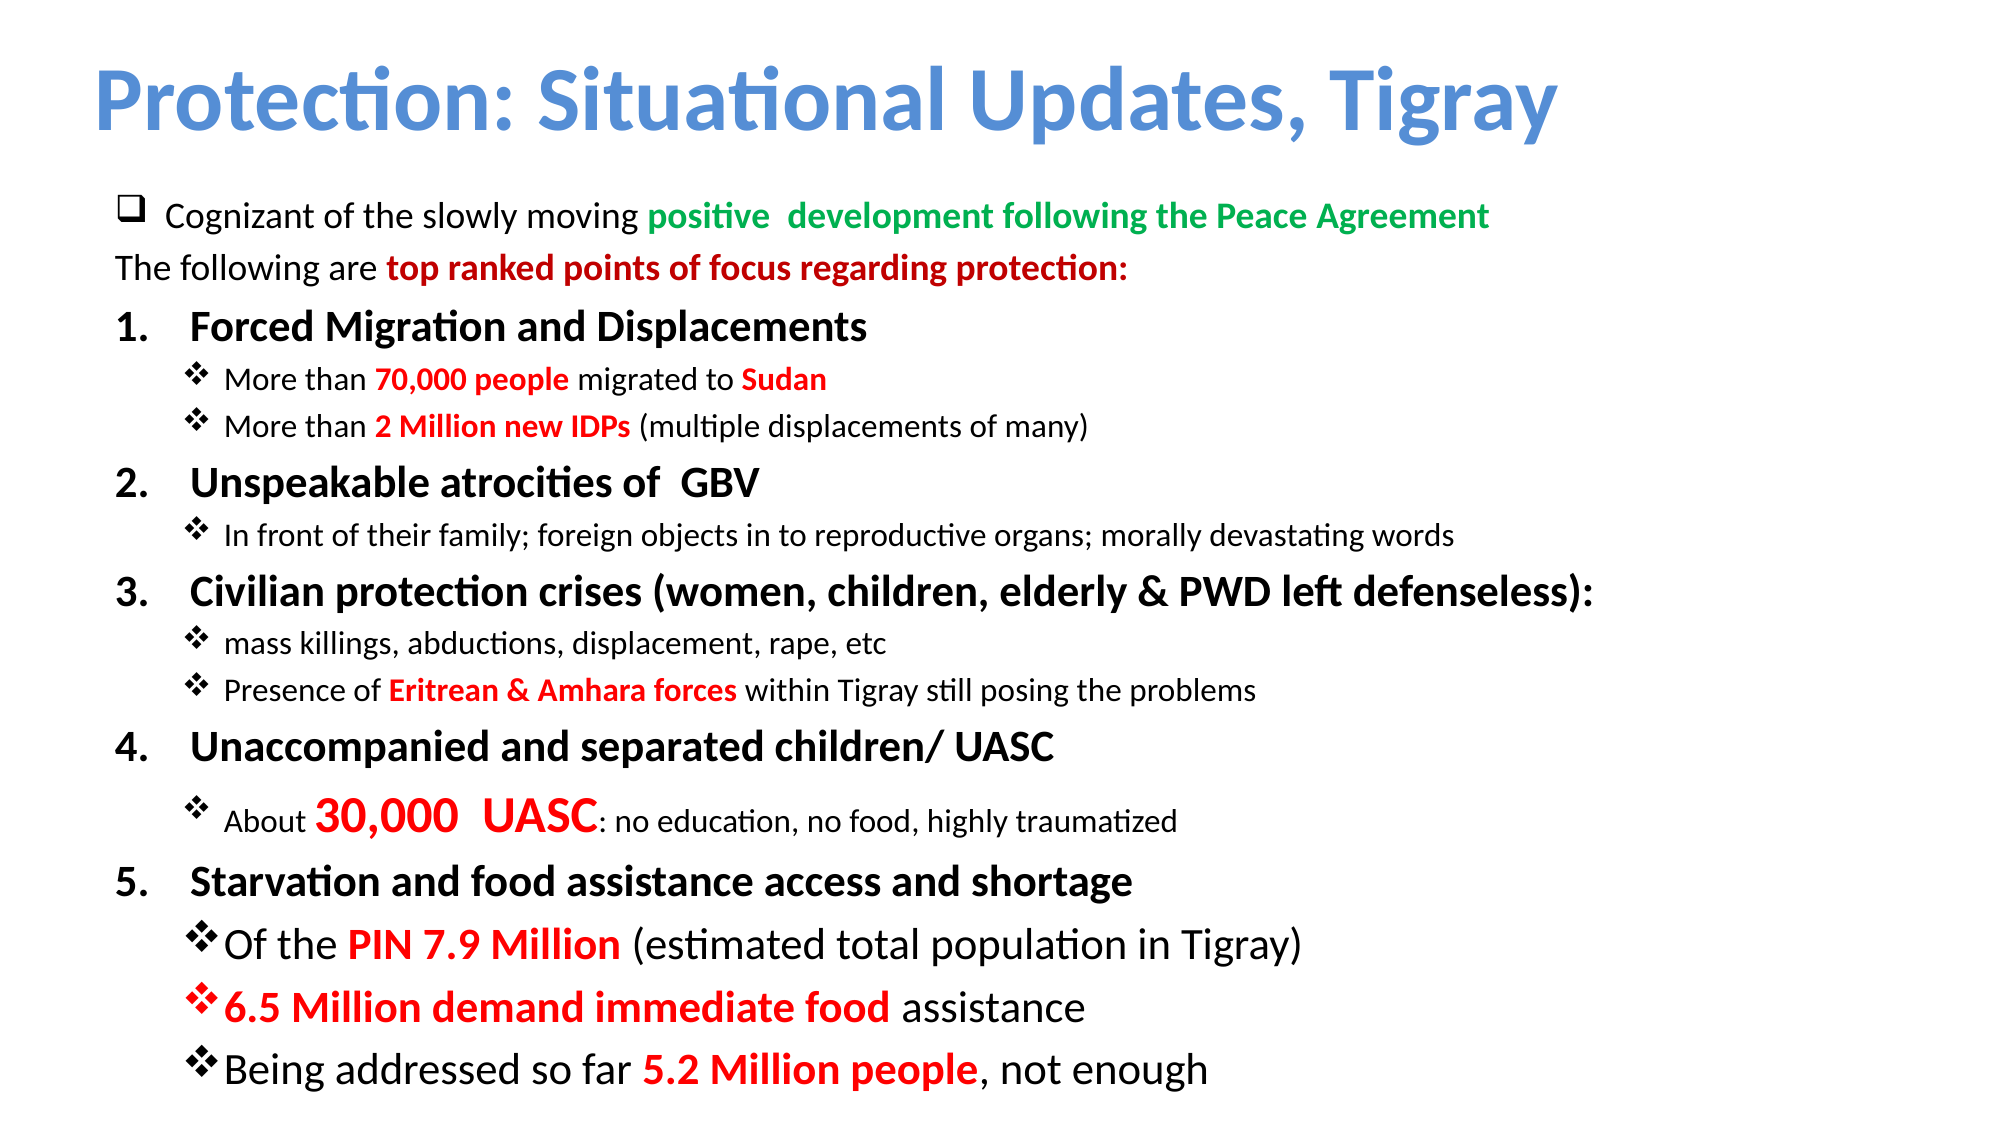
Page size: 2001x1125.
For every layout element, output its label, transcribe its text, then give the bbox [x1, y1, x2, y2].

list Cognizant of the slowly moving positive development following the Peace Agreement The following are top ranked points of focus regarding protection: Forced Migration and Displacements More than 70,000 people migrated to Sudan More than 2 Million new IDPs (multiple displacements of many) Unspeakable atrocities of GBV In front of their family; foreign objects in to reproductive organs; morally devastating words Civilian protection crises (women, children, elderly & PWD left defenseless): mass killings, abductions, displacement, rape, etc Presence of Eritrean & Amhara forces within Tigray still posing the problems Unaccompanied and separated children/ UASC About 30,000 UASC: no education, no food, highly traumatized Starvation and food assistance access and shortage Of the PIN 7.9 Million (estimated total population in Tigray) 6.5 Million demand immediate food assistance Being addressed so far 5.2 Million people, not enough [99, 183, 1945, 1125]
title Protection: Situational Updates, Tigray [79, 0, 1880, 188]
